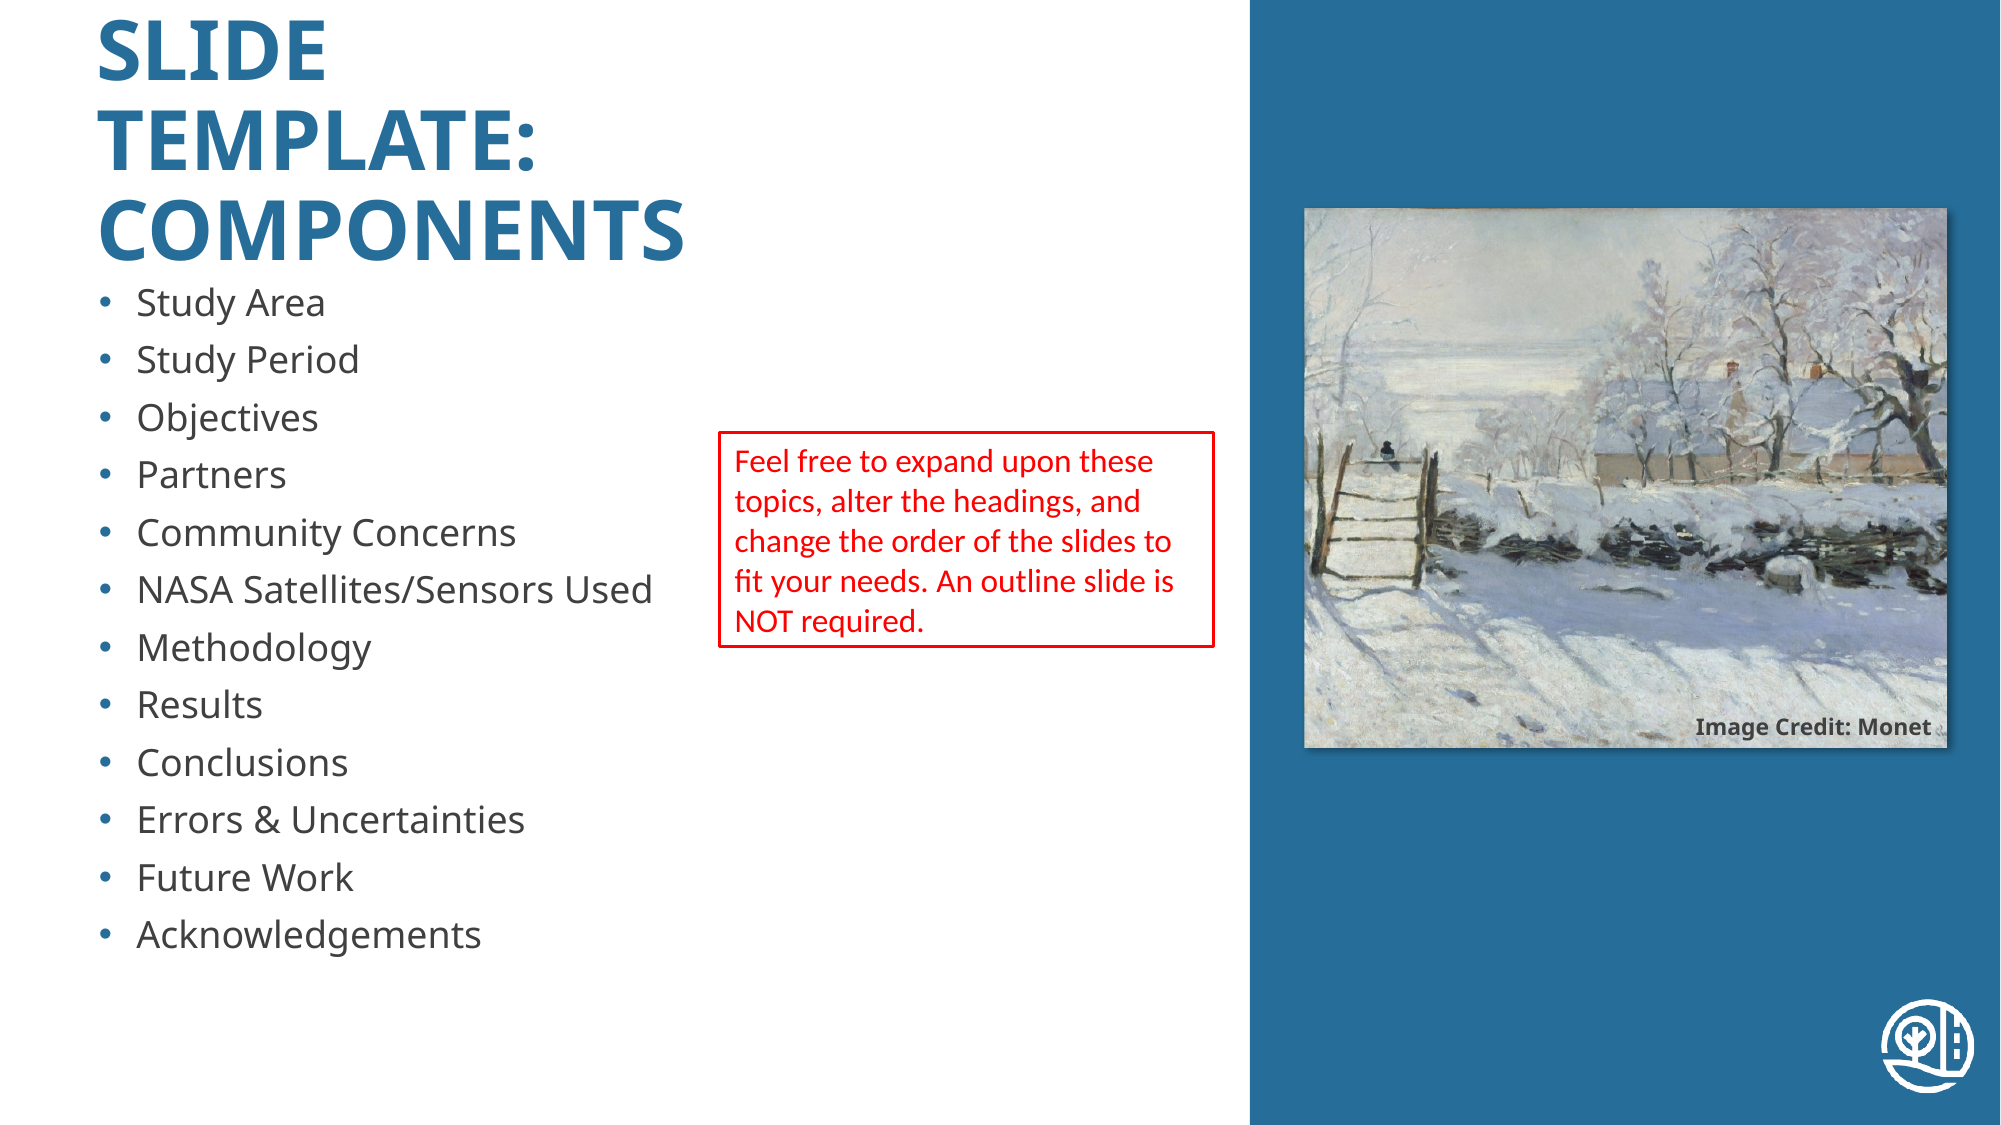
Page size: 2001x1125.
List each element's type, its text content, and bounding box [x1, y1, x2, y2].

text_box Study Area Study Period Objectives Partners Community Concerns NASA Satellites/Sensors Used Methodology Results Conclusions Errors & Uncertainties Future Work Acknowledgements [84, 271, 699, 975]
picture [1879, 997, 1975, 1094]
text_box Feel free to expand upon these topics, alter the headings, and change the order of the slides to fit your needs. An outline slide is NOT required. [719, 432, 1214, 647]
text_box SLIDE TEMPLATE: COMPONENTS [81, 56, 754, 231]
picture [1304, 208, 1947, 748]
